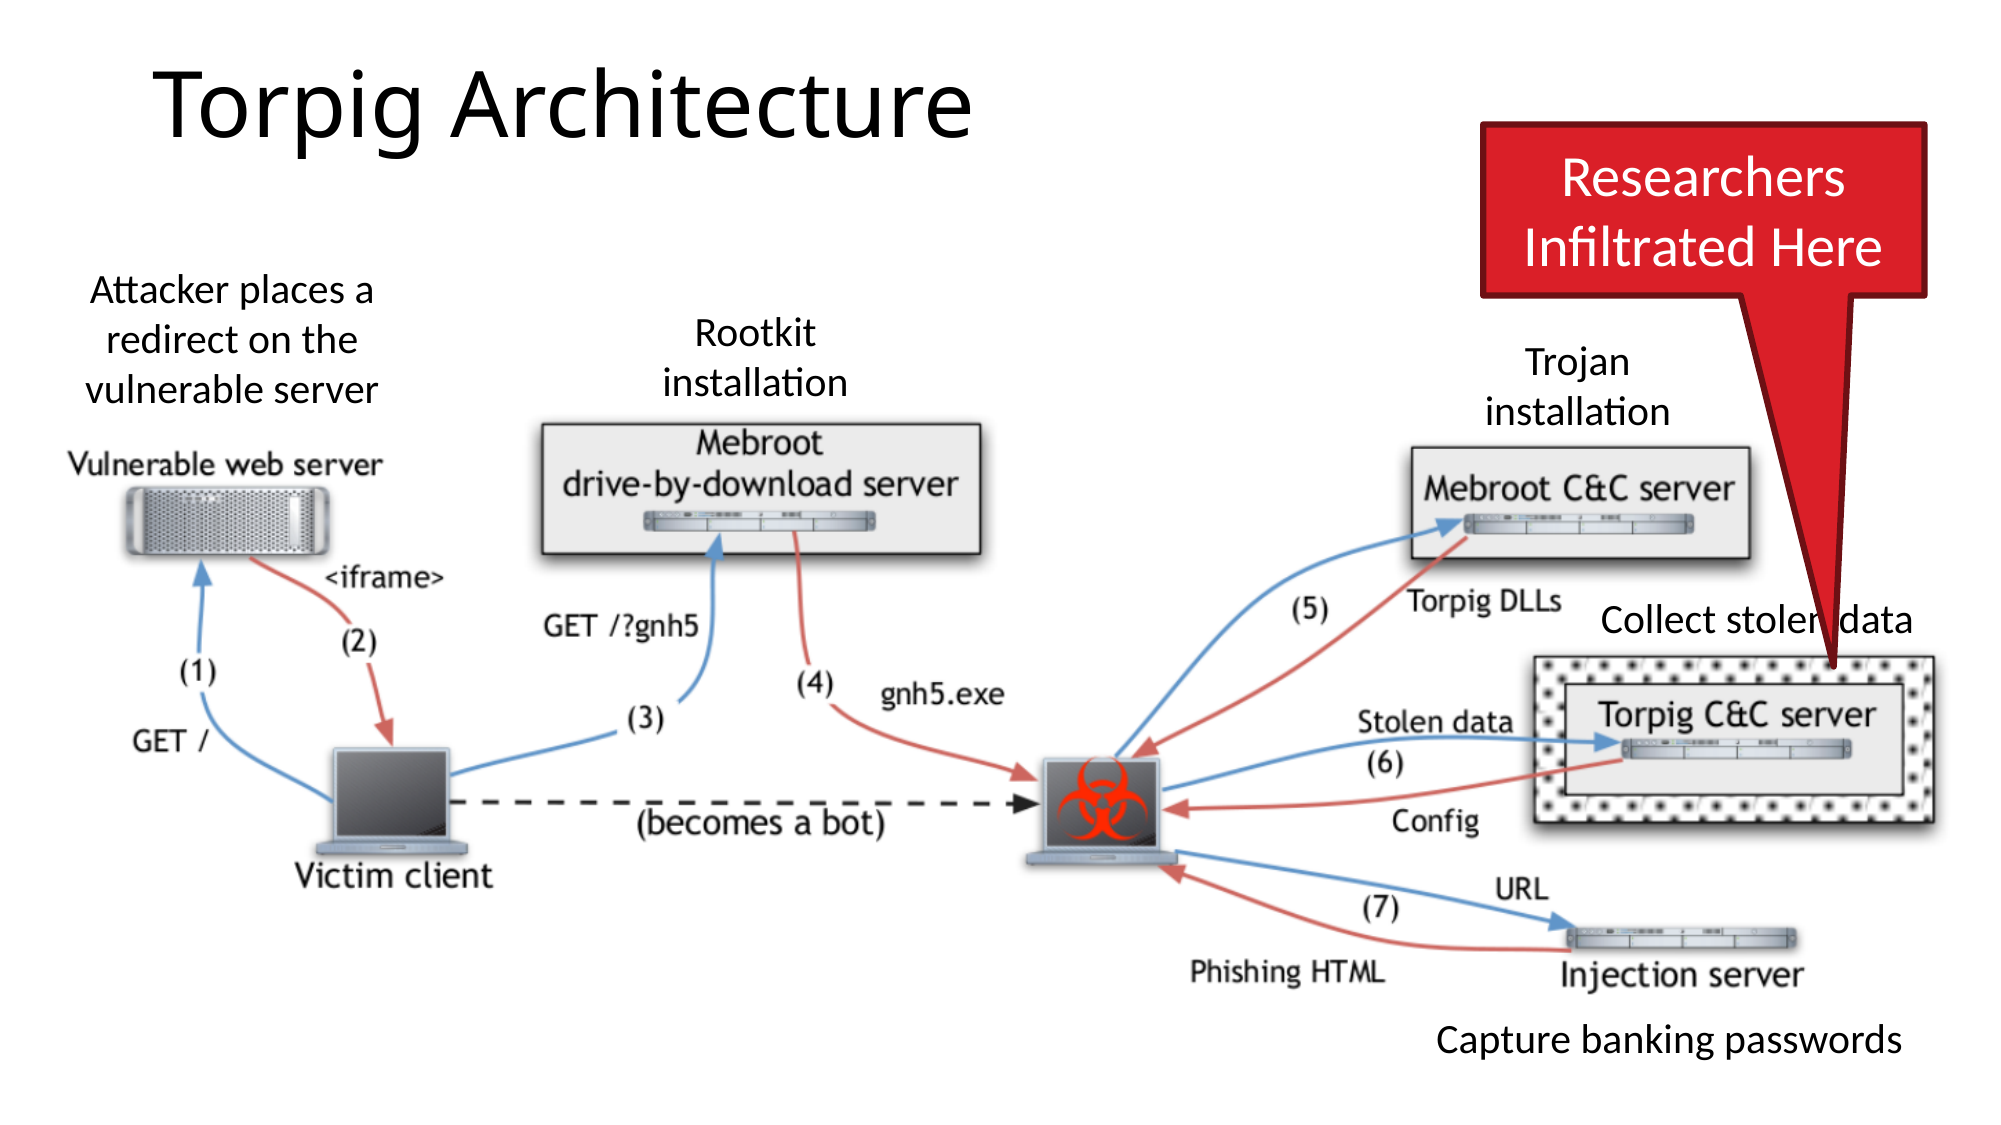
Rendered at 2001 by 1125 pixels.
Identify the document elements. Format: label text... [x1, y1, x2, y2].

text_box Capture banking passwords [1402, 1011, 1937, 1070]
text_box Attacker places a redirect on the vulnerable server [58, 253, 407, 391]
text_box Trojan installation [1452, 326, 1704, 391]
title Torpig Architecture [137, 0, 1863, 217]
picture [53, 391, 1963, 1011]
text_box Rootkit installation [629, 297, 882, 391]
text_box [1483, 124, 1925, 296]
